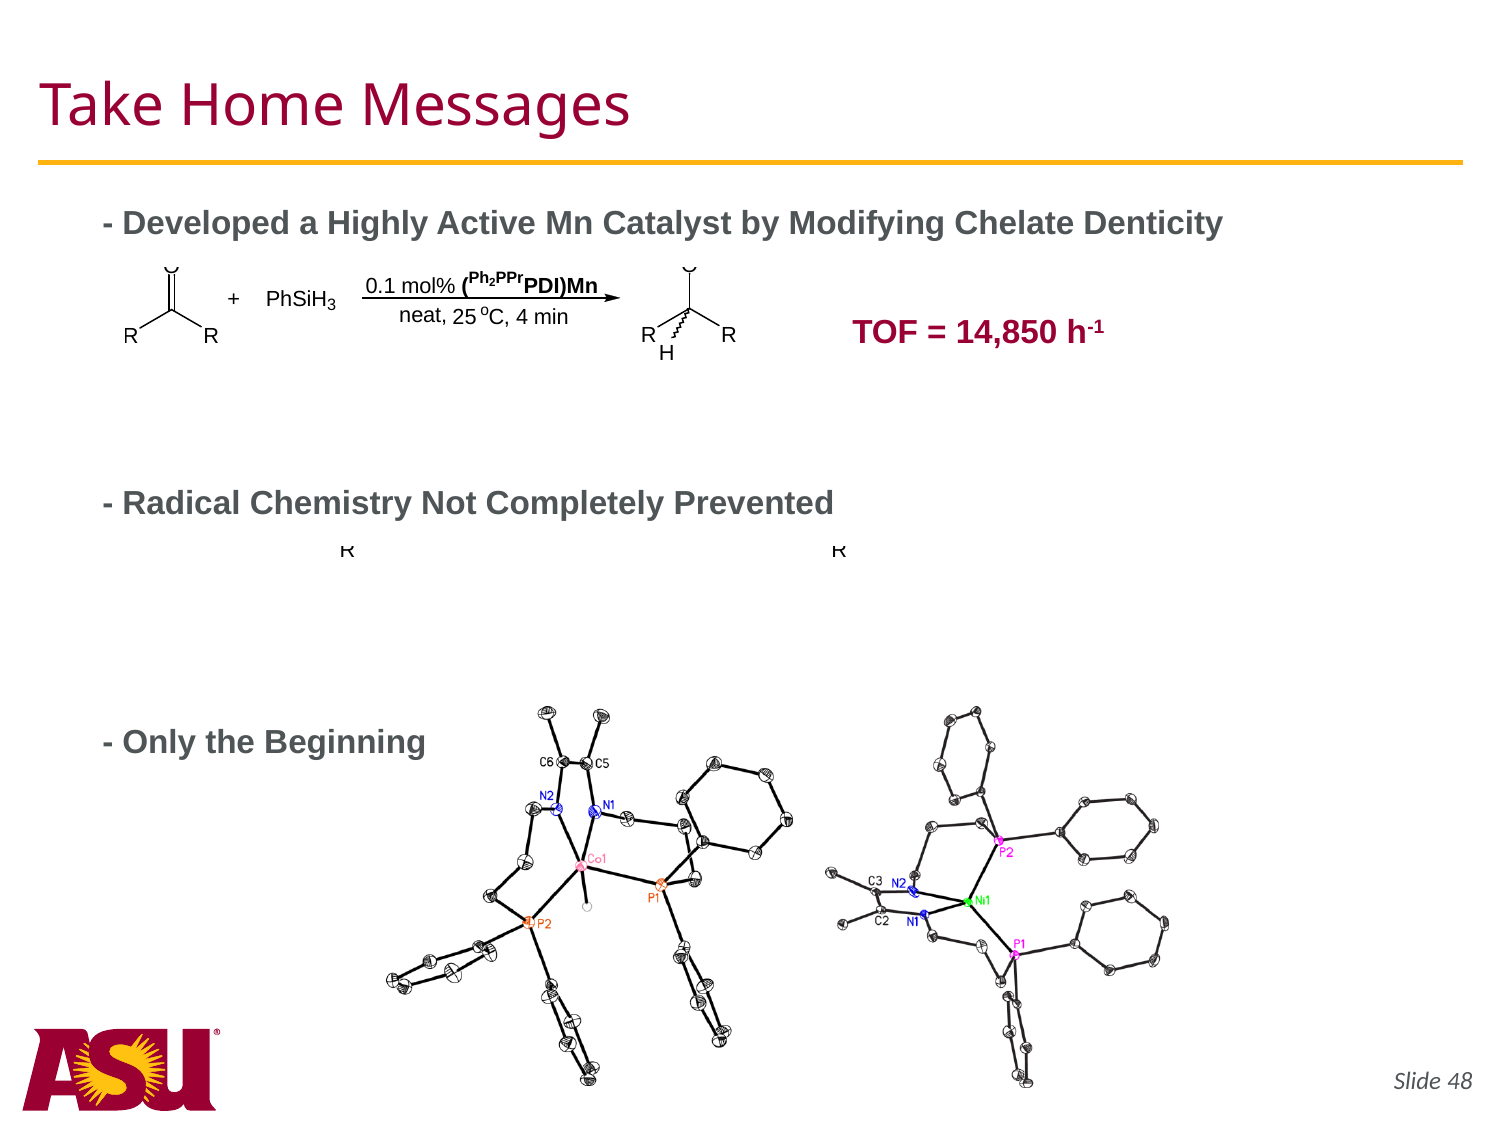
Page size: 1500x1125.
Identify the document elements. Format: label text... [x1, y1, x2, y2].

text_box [124, 267, 812, 401]
title Take Home Messages [24, 37, 1325, 168]
text_box - Developed a Highly Active Mn Catalyst by Modifying Chelate Denticity - Radical Chemistry Not Completely Prevented - Only the Beginning [87, 194, 1463, 768]
picture [386, 705, 793, 1086]
picture [824, 705, 1169, 1088]
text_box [124, 546, 909, 651]
picture [21, 1027, 222, 1113]
text_box TOF = 14,850 h-1 [837, 302, 1188, 358]
slide_number Slide 48 [1137, 1049, 1488, 1110]
